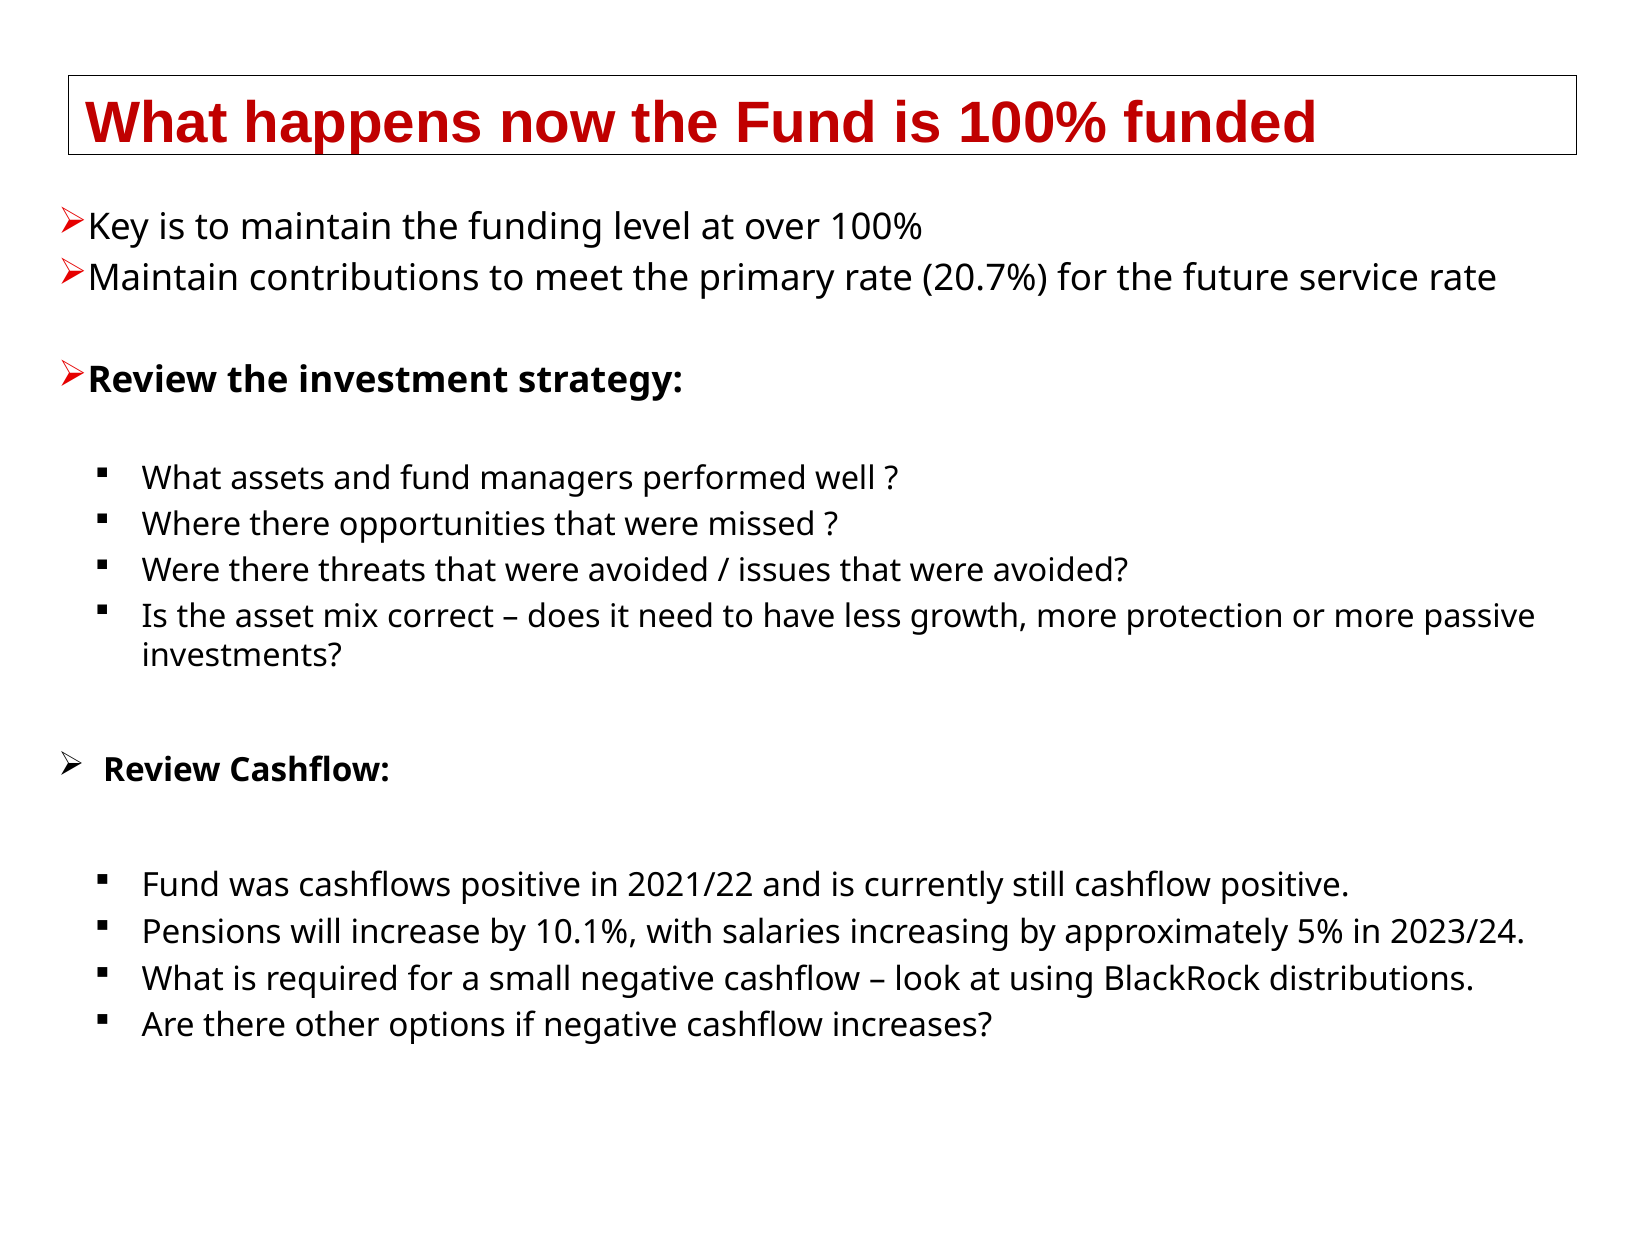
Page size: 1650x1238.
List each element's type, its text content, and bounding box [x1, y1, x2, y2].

list Key is to maintain the funding level at over 100% Maintain contributions to meet the primary rate (20.7%) for the future service rate Review the investment strategy: What assets and fund managers performed well ? Where there opportunities that were missed ? Were there threats that were avoided / issues that were avoided? Is the asset mix correct – does it need to have less growth, more protection or more passive investments? Review Cashflow: Fund was cashflows positive in 2021/22 and is currently still cashflow positive. Pensions will increase by 10.1%, with salaries increasing by approximately 5% in 2023/24. What is required for a small negative cashflow – look at using BlackRock distributions. Are there other options if negative cashflow increases? [58, 202, 1618, 1123]
title What happens now the Fund is 100% funded [68, 75, 1577, 155]
